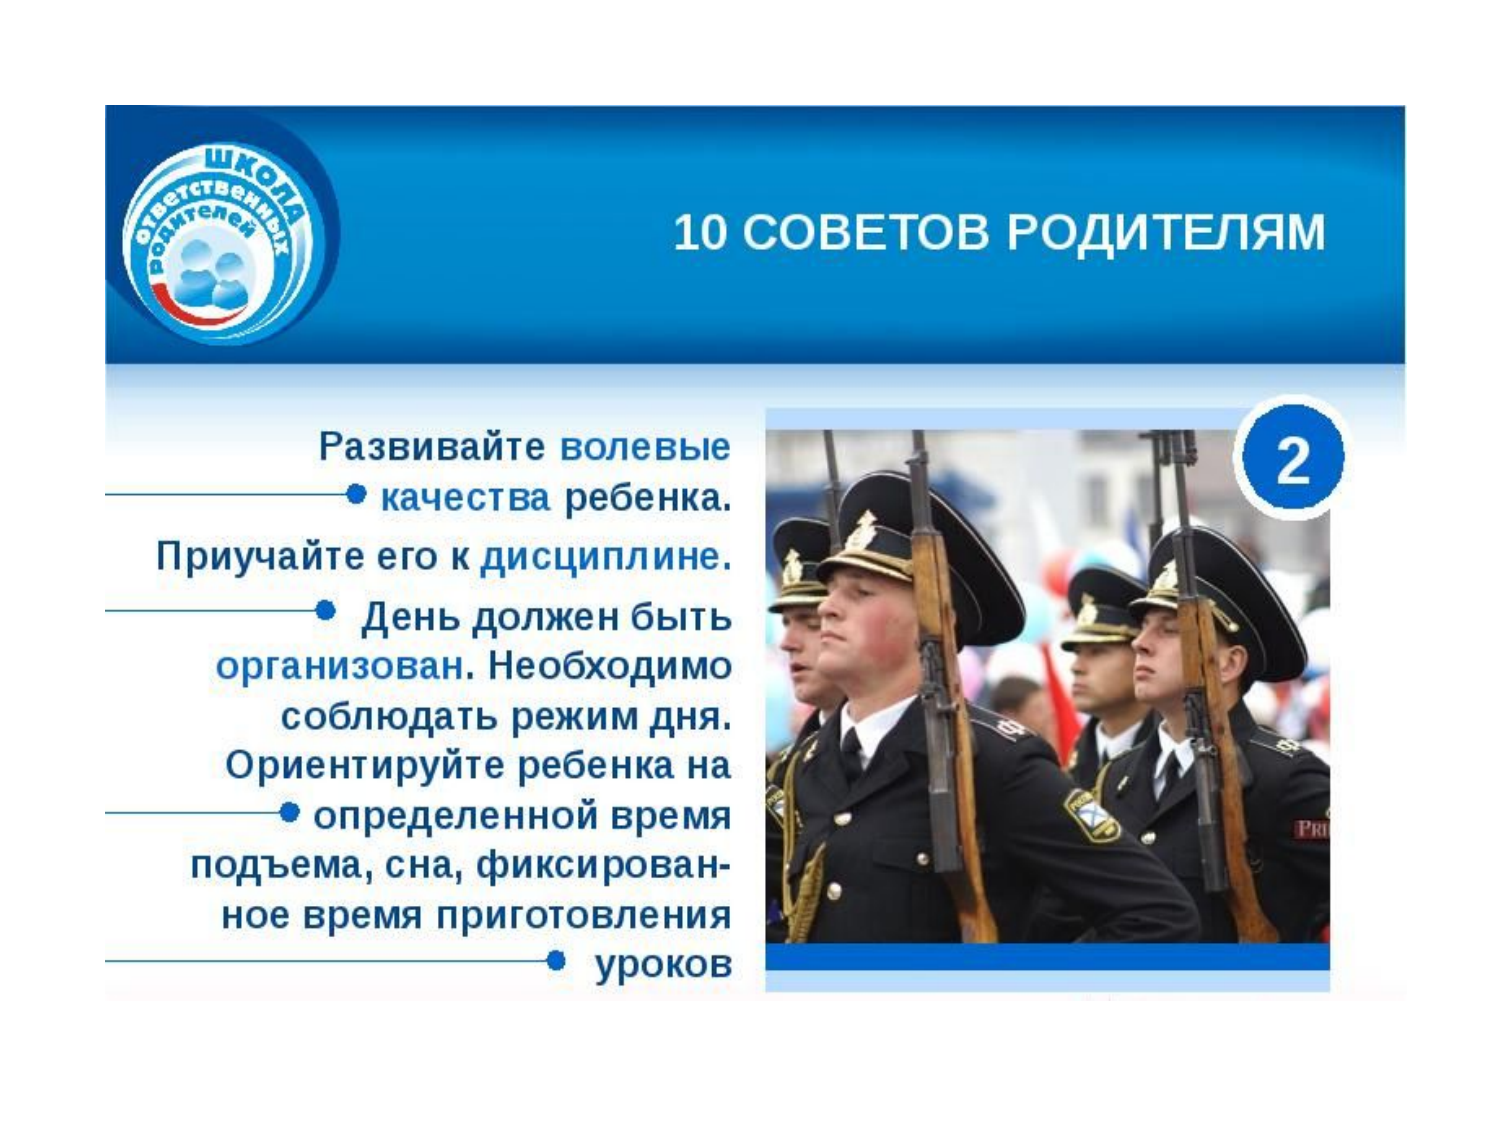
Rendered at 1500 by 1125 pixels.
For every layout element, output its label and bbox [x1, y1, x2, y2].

list [105, 105, 1407, 1001]
